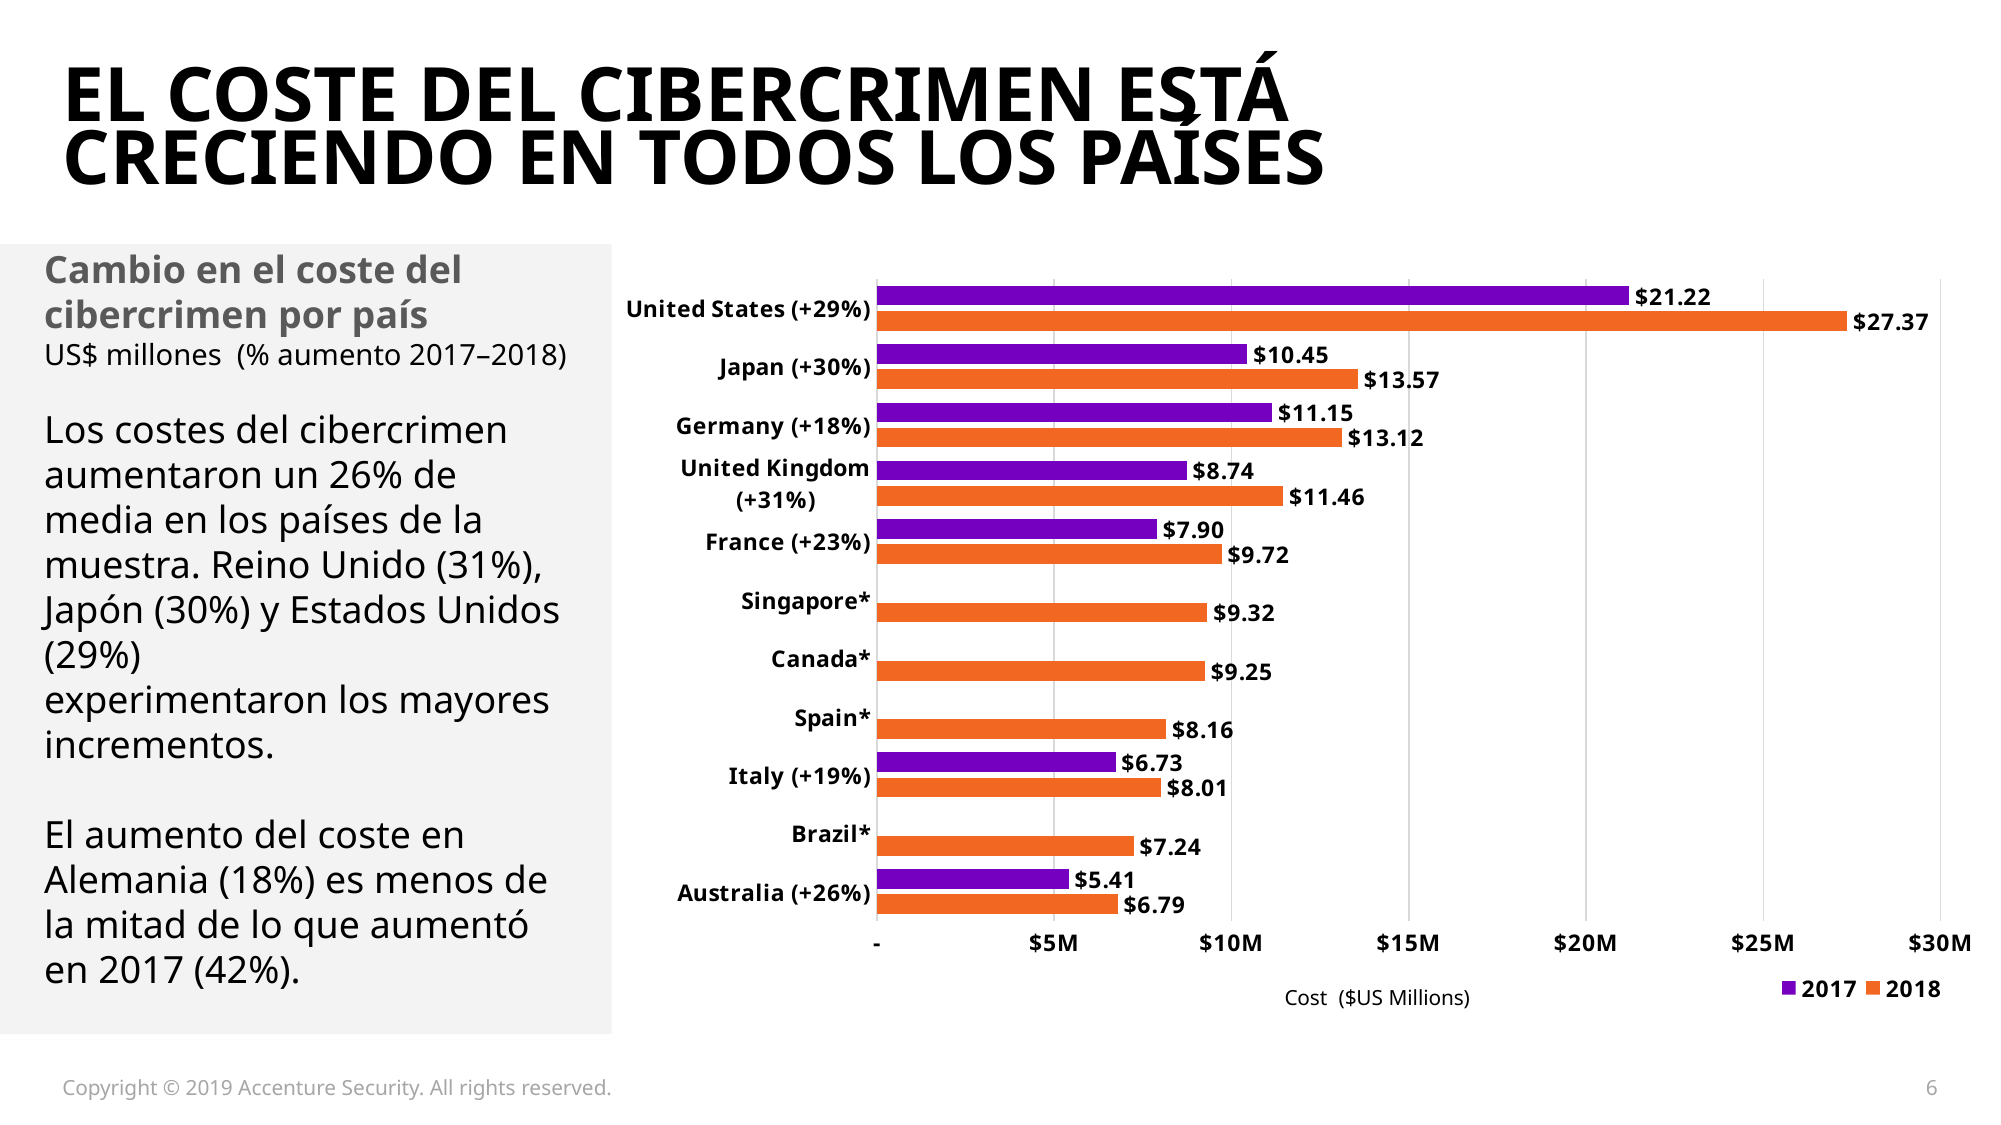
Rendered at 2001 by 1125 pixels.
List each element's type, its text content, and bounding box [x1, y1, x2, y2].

footer Copyright © 2019 Accenture Security. All rights reserved. [62, 1069, 1000, 1104]
slide_number 6 [1887, 1069, 1938, 1104]
chart [611, 259, 2000, 1019]
text_box [0, 243, 613, 1035]
title EL COSTE DEL CIBERCRIMEN ESTÁ CRECIENDO EN TODOS LOS PAÍSES [62, 63, 1696, 227]
text_box Cambio en el coste del cibercrimen por país US$ millones (% aumento 2017–2018) Los costes del cibercrimen aumentaron un 26% de media en los países de la muestra. Reino Unido (31%), Japón (30%) y Estados Unidos (29%) experimentaron los mayores incrementos. El aumento del coste en Alemania (18%) es menos de la mitad de lo que aumentó en 2017 (42%). [44, 246, 568, 999]
